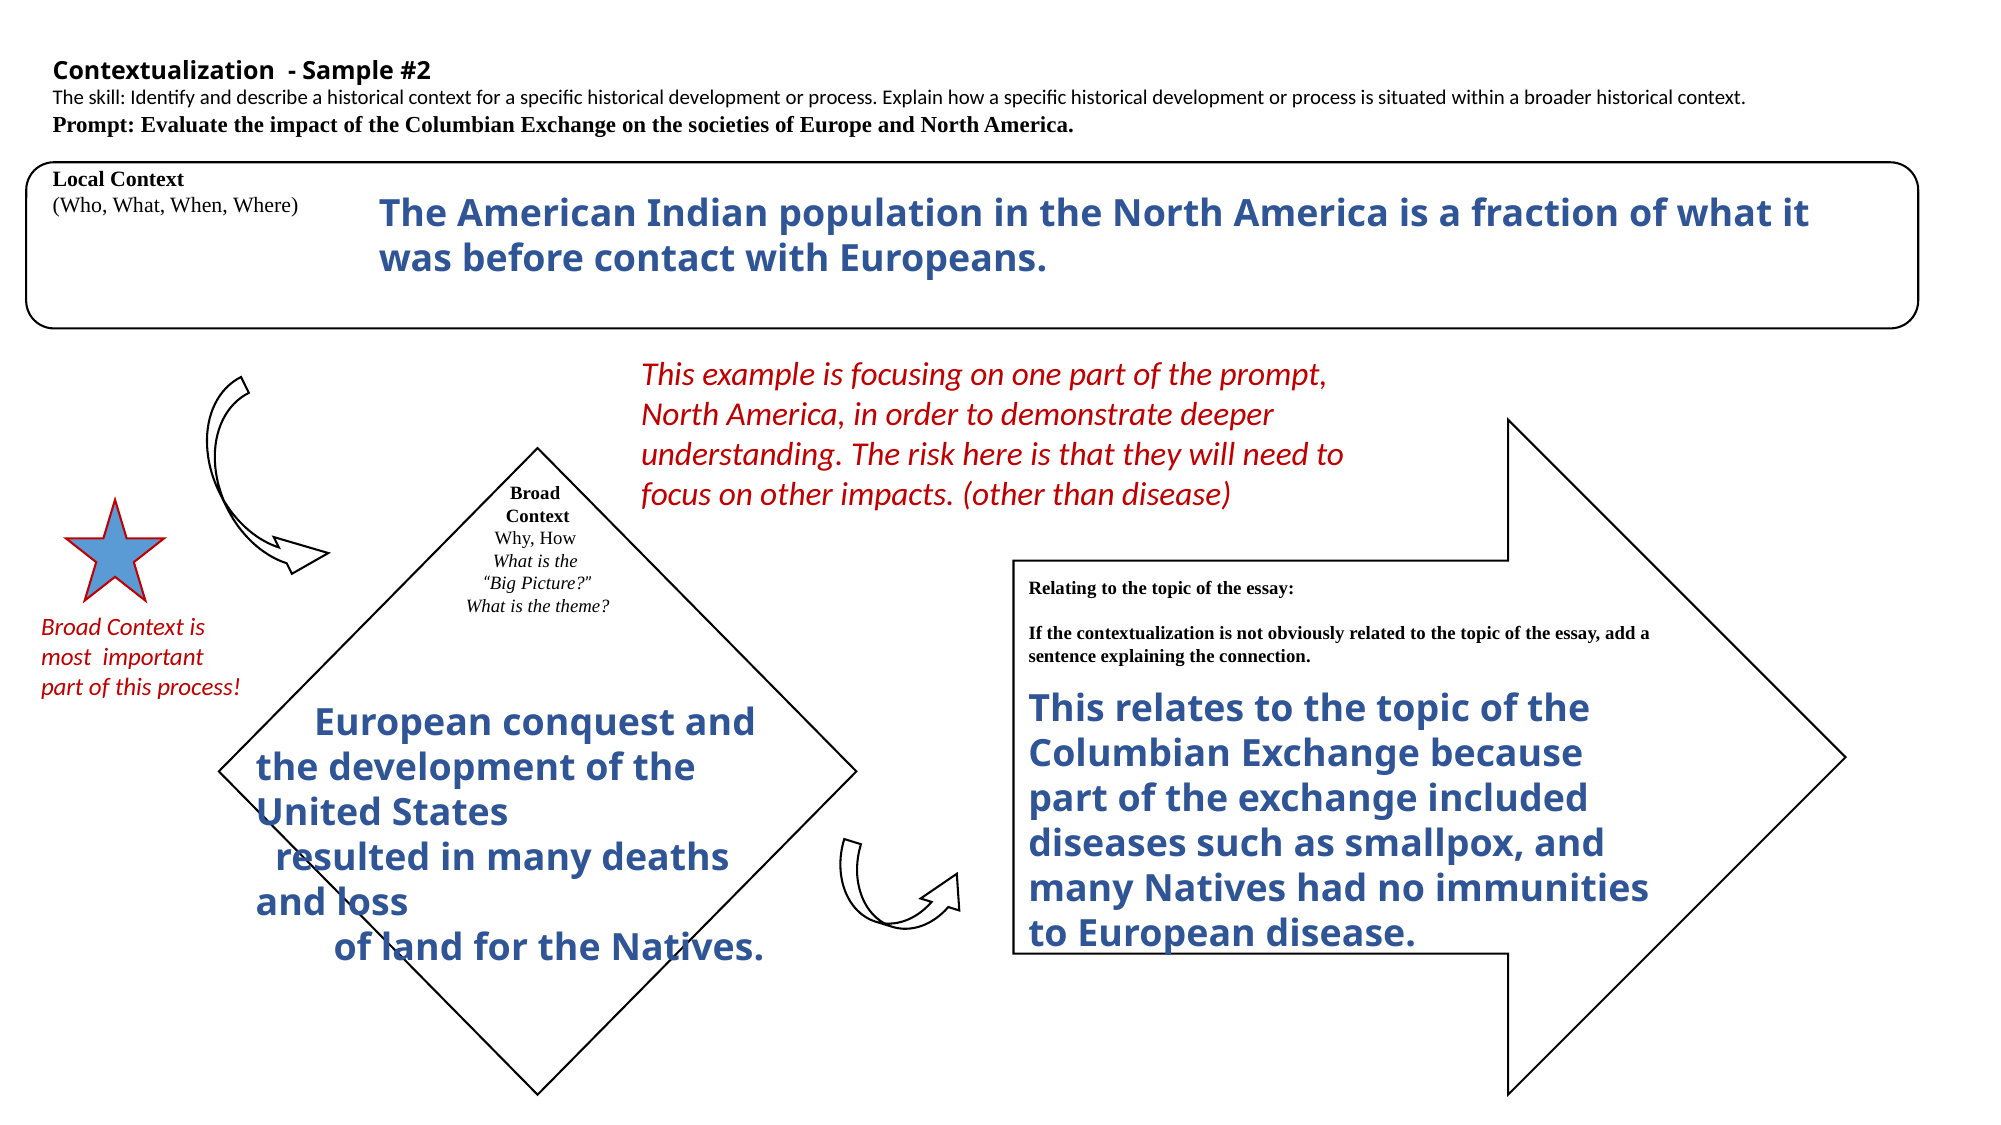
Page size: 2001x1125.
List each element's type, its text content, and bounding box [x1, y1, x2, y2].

text_box [1507, 1006, 1599, 1098]
text_box [839, 837, 961, 930]
text_box [62, 496, 168, 602]
text_box Relating to the topic of the essay: If the contextualization is not obviously related to the topic of the essay, add a sentence explaining the connection. [1013, 568, 1680, 676]
text_box Broad Context is most important part of this process! [26, 602, 262, 708]
text_box The American Indian population in the North America is a fraction of what it was before contact with Europeans. [364, 181, 1883, 332]
text_box European conquest and the development of the United States resulted in many deaths and loss of land for the Natives. [240, 690, 824, 1020]
text_box [462, 1020, 613, 1097]
text_box [1763, 161, 1920, 330]
text_box Broad Context Why, How What is the “Big Picture?” What is the theme? [272, 473, 803, 674]
text_box This relates to the topic of the Columbian Exchange because part of the exchange included diseases such as smallpox, and many Natives had no immunities to European disease. [1013, 676, 1680, 1006]
text_box [25, 166, 37, 324]
text_box This example is focusing on one part of the prompt, North America, in order to demonstrate deeper understanding. The risk here is that they will need to focus on other impacts. (other than disease) [626, 345, 1386, 520]
text_box [205, 375, 331, 576]
text_box [511, 446, 564, 473]
text_box [824, 737, 858, 806]
text_box Contextualization - Sample #2 The skill: Identify and describe a historical context for a specific historical development or process. Explain how a specific historical development or process is situated within a broader historical context. Prompt: Evaluate the impact of the Columbian Exchange on the societies of Europe and North America. Local Context (Who, What, When, Where) [37, 46, 1763, 327]
text_box [217, 748, 240, 795]
text_box [1680, 590, 1848, 925]
text_box [1012, 417, 1658, 955]
text_box [297, 674, 778, 690]
